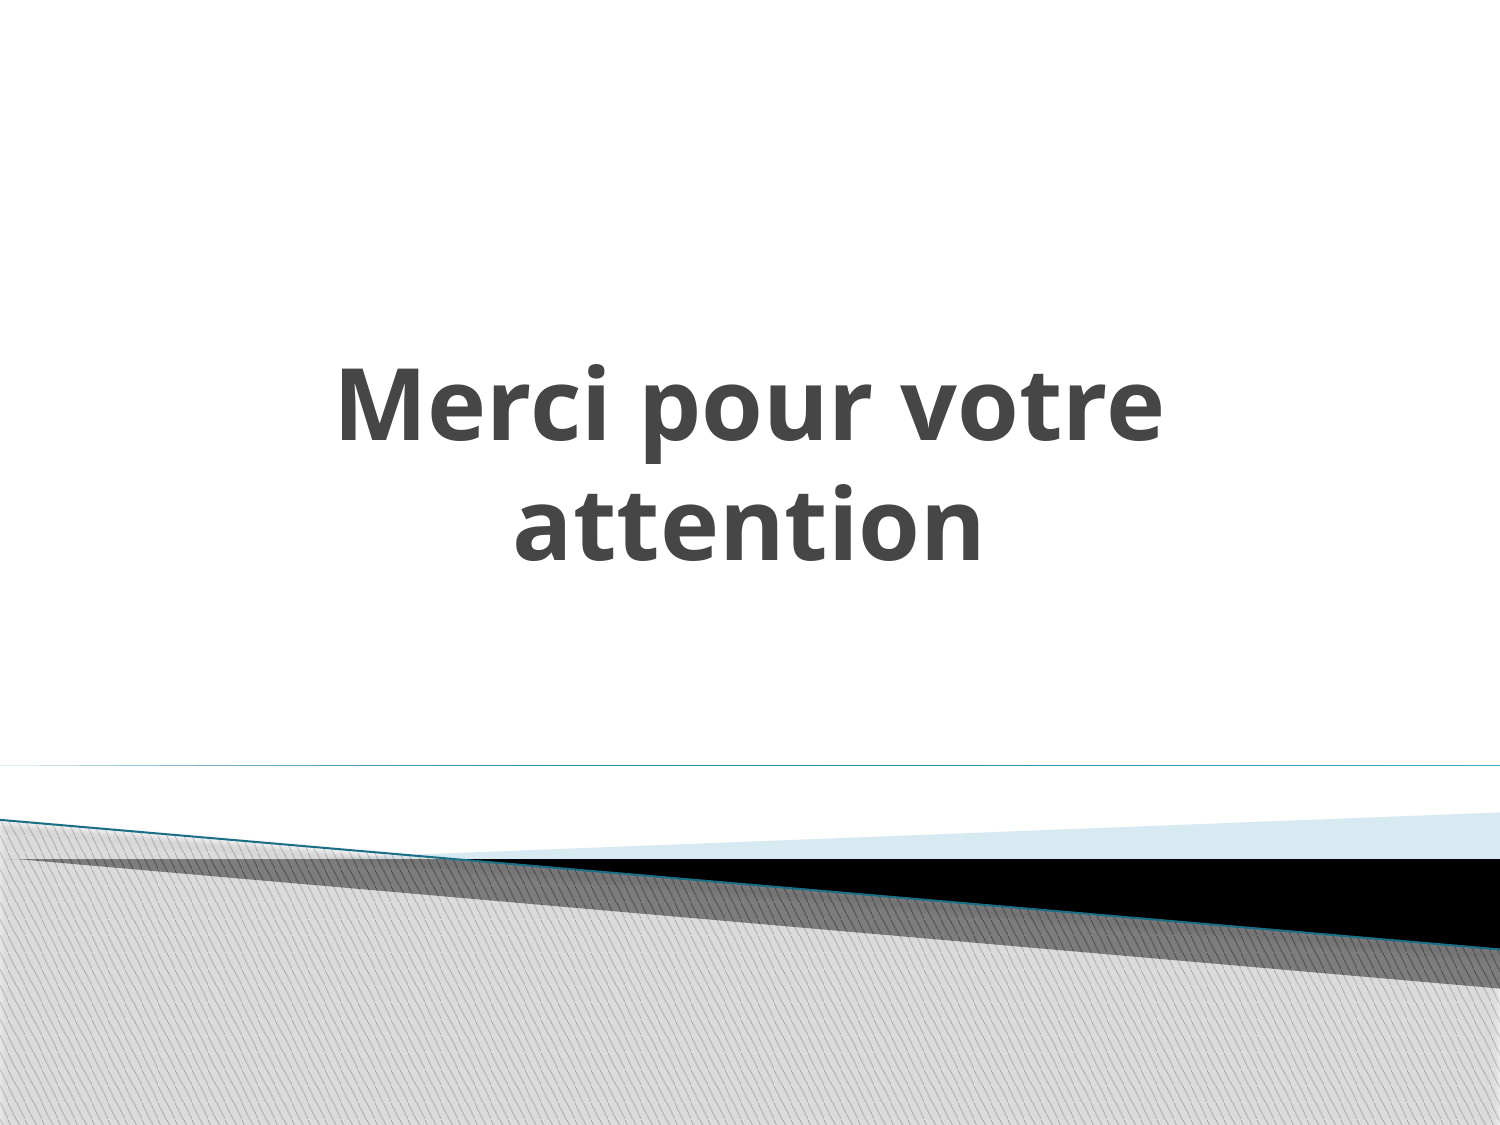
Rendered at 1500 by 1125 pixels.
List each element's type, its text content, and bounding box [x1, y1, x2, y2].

title Merci pour votre attention [112, 287, 1388, 588]
picture [5, 859, 1500, 989]
